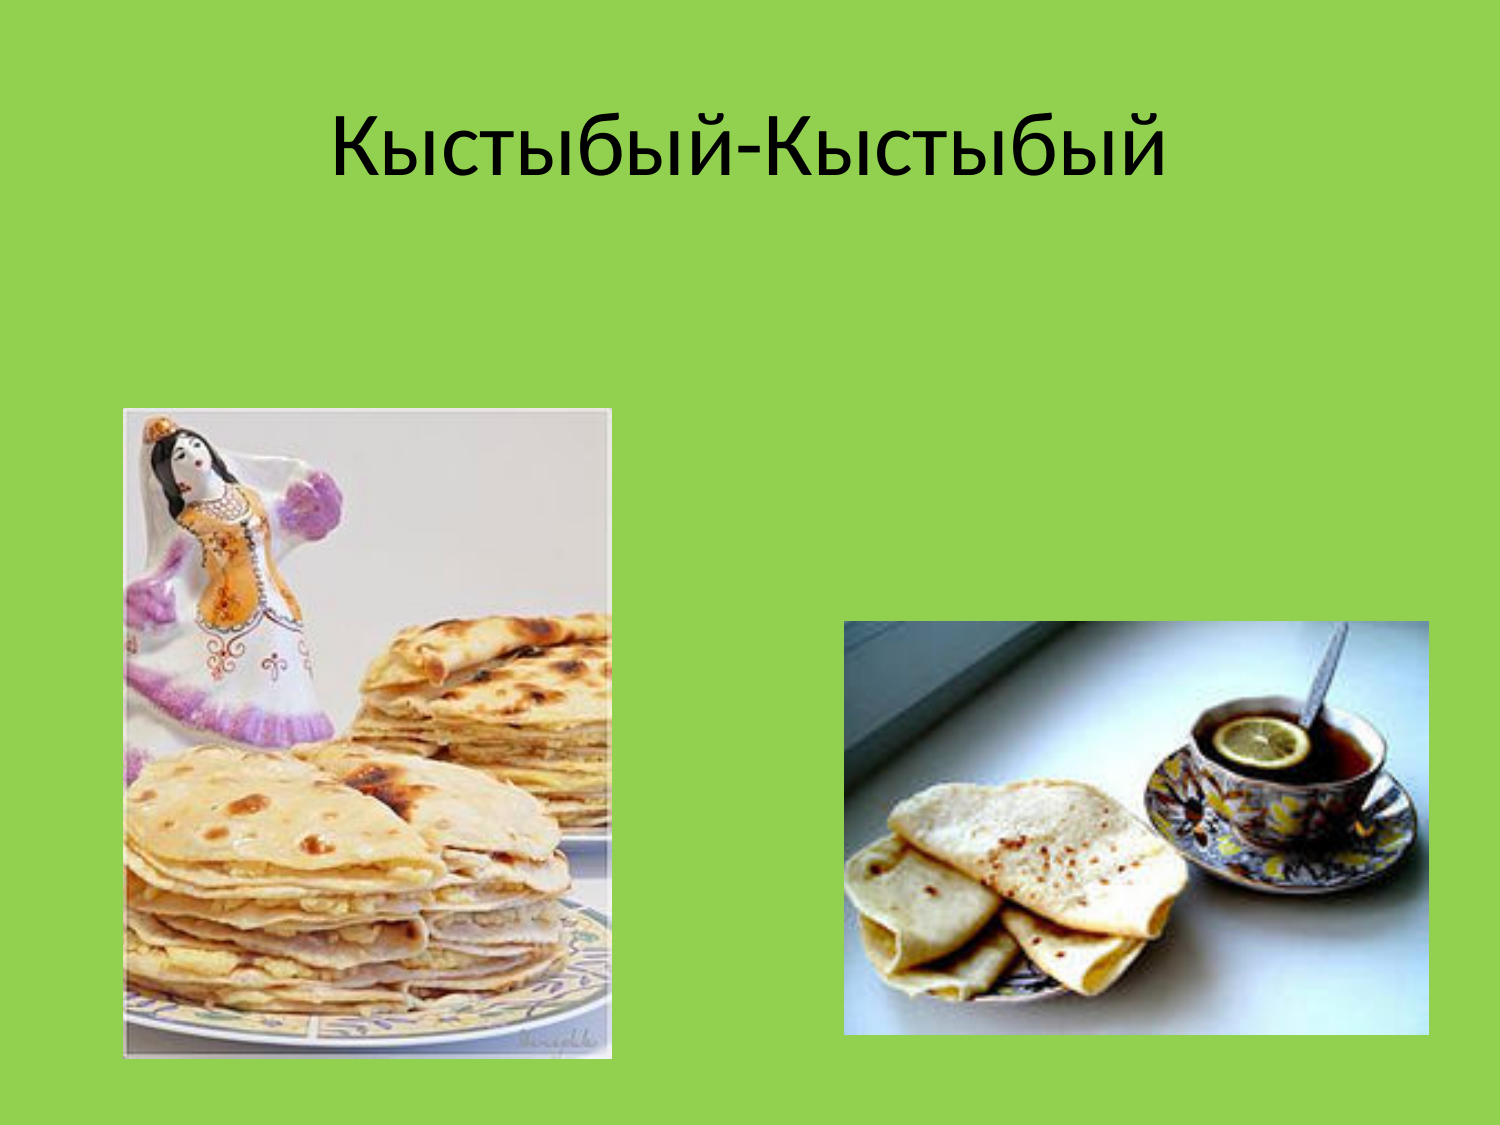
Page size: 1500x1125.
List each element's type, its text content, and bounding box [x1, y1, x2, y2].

title Кыстыбый-Кыстыбый [75, 45, 1425, 233]
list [844, 621, 1429, 1036]
picture [123, 408, 612, 1059]
